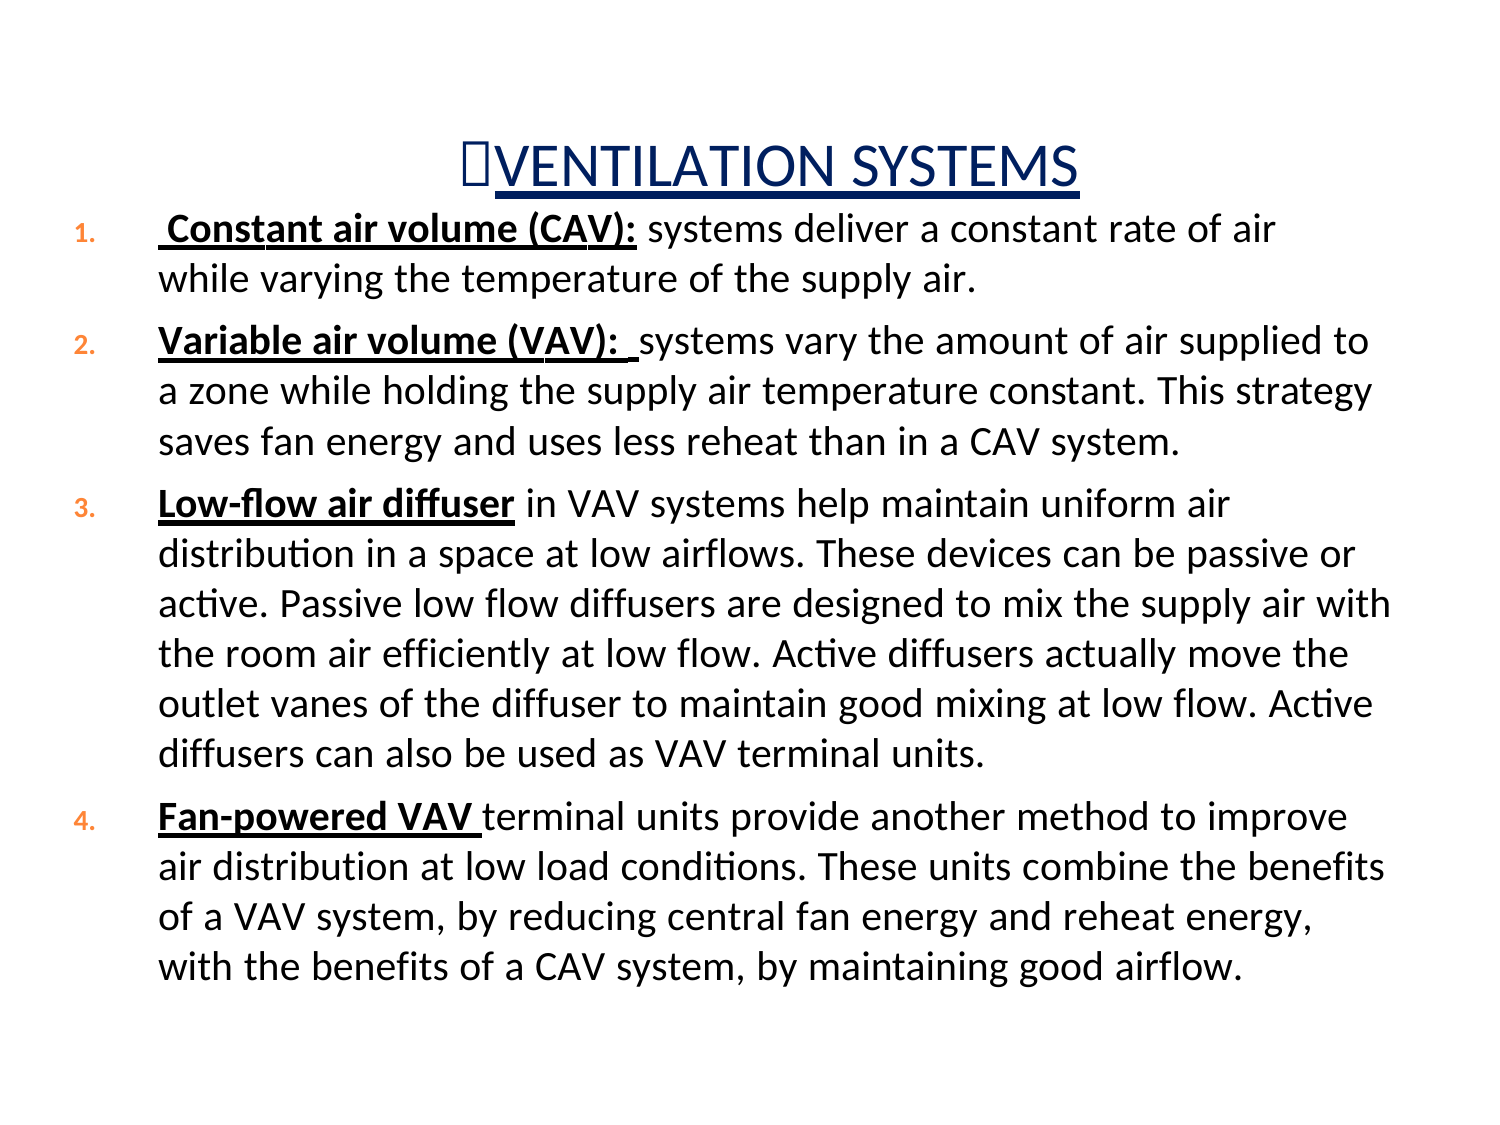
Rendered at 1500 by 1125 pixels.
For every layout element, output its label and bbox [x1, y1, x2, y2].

text_box [71, 200, 1428, 989]
title [75, 21, 1425, 200]
